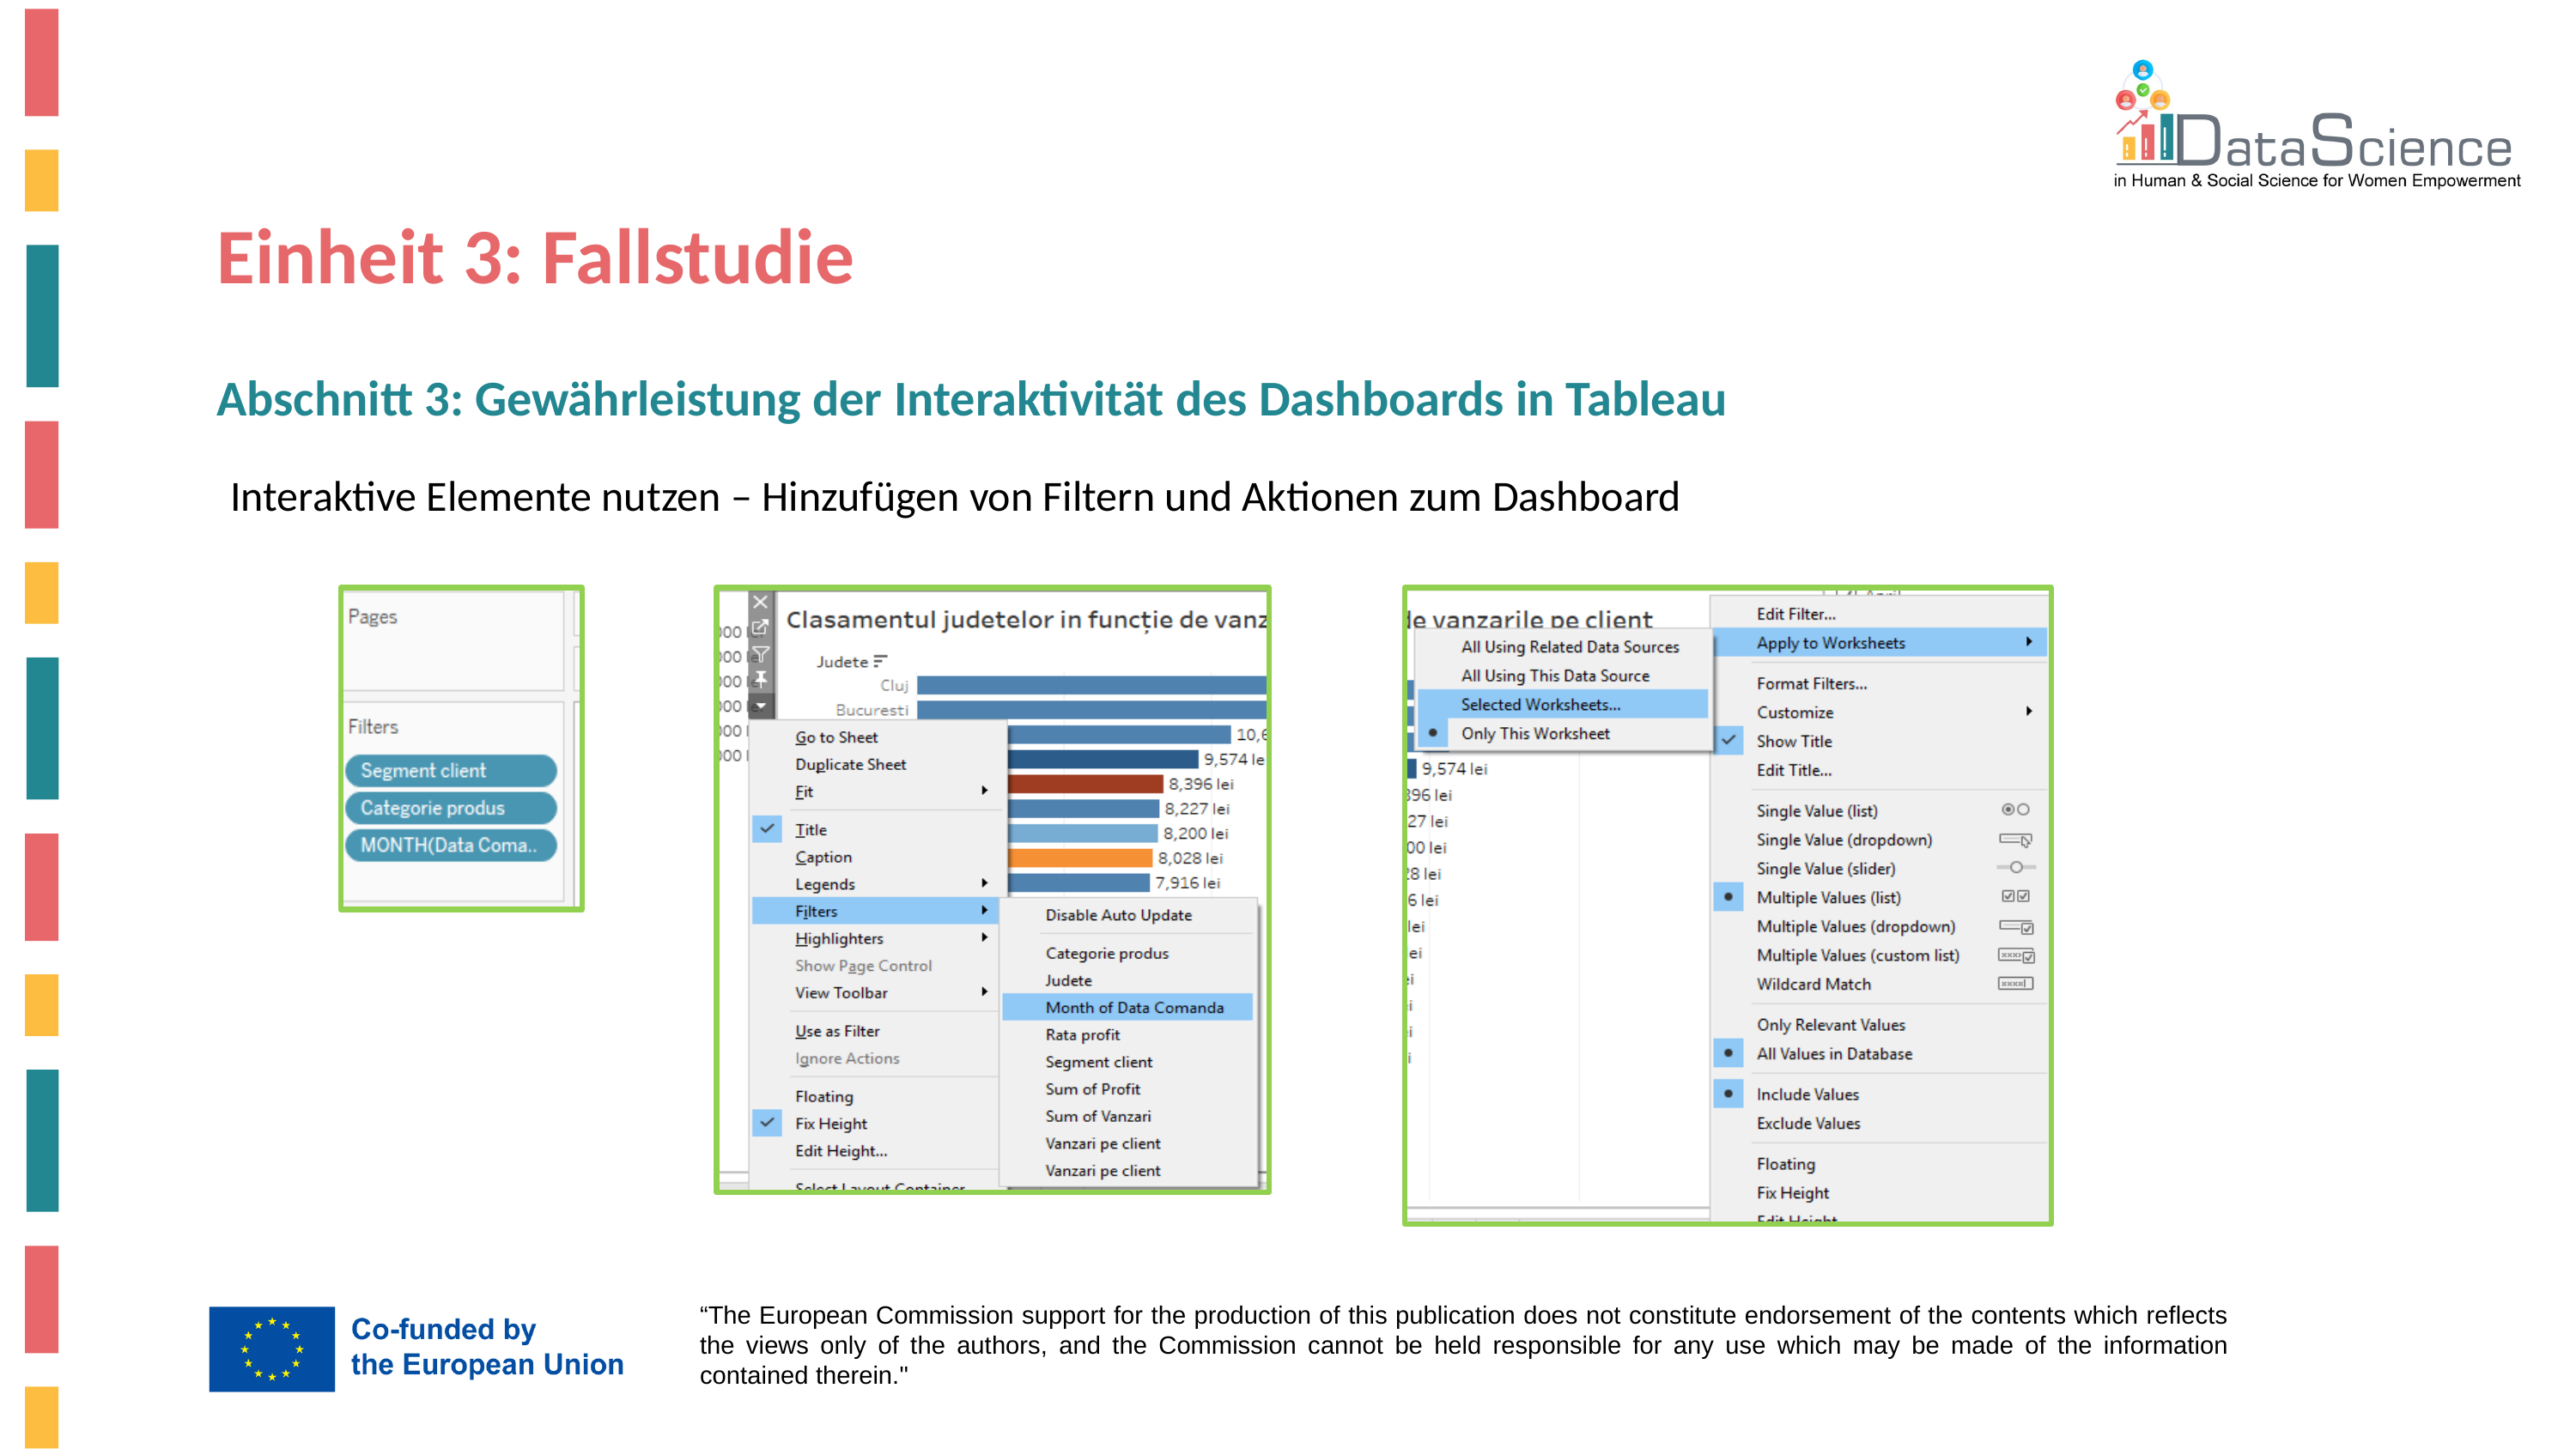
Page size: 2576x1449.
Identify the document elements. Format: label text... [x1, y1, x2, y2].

text_box Abschnitt 3: Gewährleistung der Interaktivität des Dashboards in Tableau [204, 359, 1974, 433]
picture [204, 1301, 655, 1397]
picture [1406, 590, 2049, 1222]
picture [2114, 58, 2522, 191]
text_box Einheit 3: Fallstudie [204, 198, 1932, 359]
picture [719, 590, 1267, 1190]
text_box Interaktive Elemente nutzen – Hinzufügen von Filtern und Aktionen zum Dashboard [217, 462, 2359, 527]
picture [343, 590, 580, 907]
